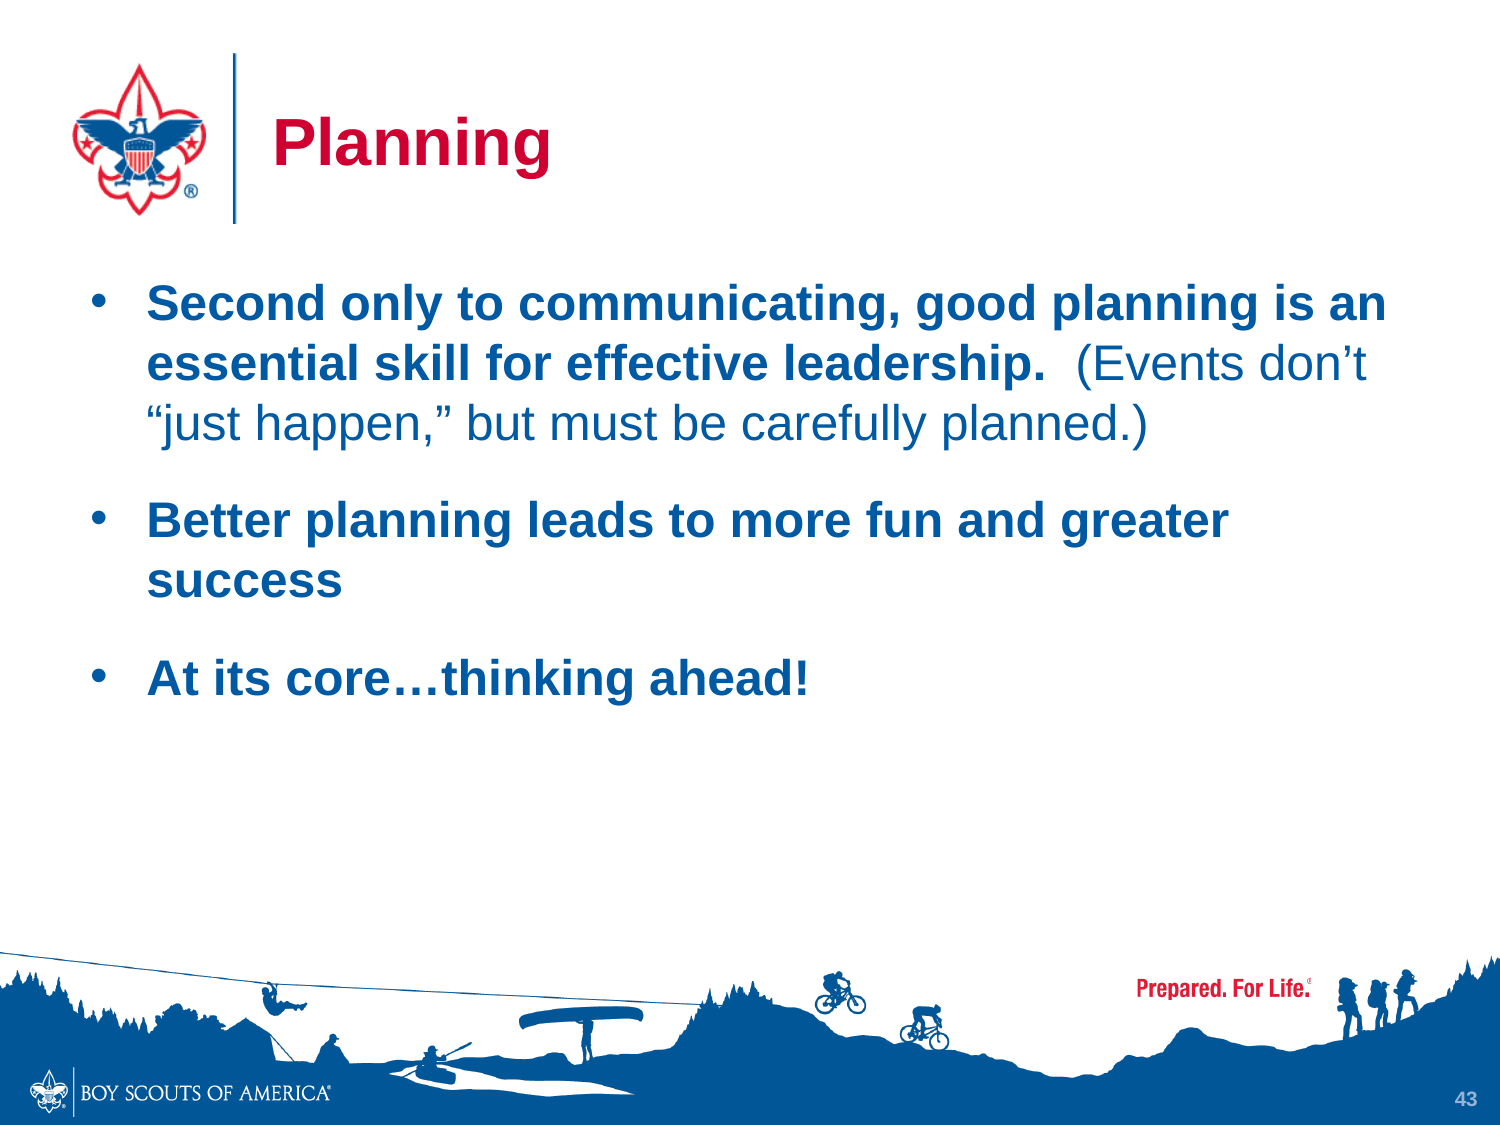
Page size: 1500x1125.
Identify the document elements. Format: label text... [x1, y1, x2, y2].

slide_number 43 [1425, 1067, 1493, 1125]
title Planning [257, 45, 1413, 233]
picture [72, 53, 237, 224]
list Second only to communicating, good planning is an essential skill for effective leadership. (Events don’t “just happen,” but must be carefully planned.) Better planning leads to more fun and greater success At its core…thinking ahead! [75, 262, 1425, 957]
picture [0, 952, 1500, 1125]
